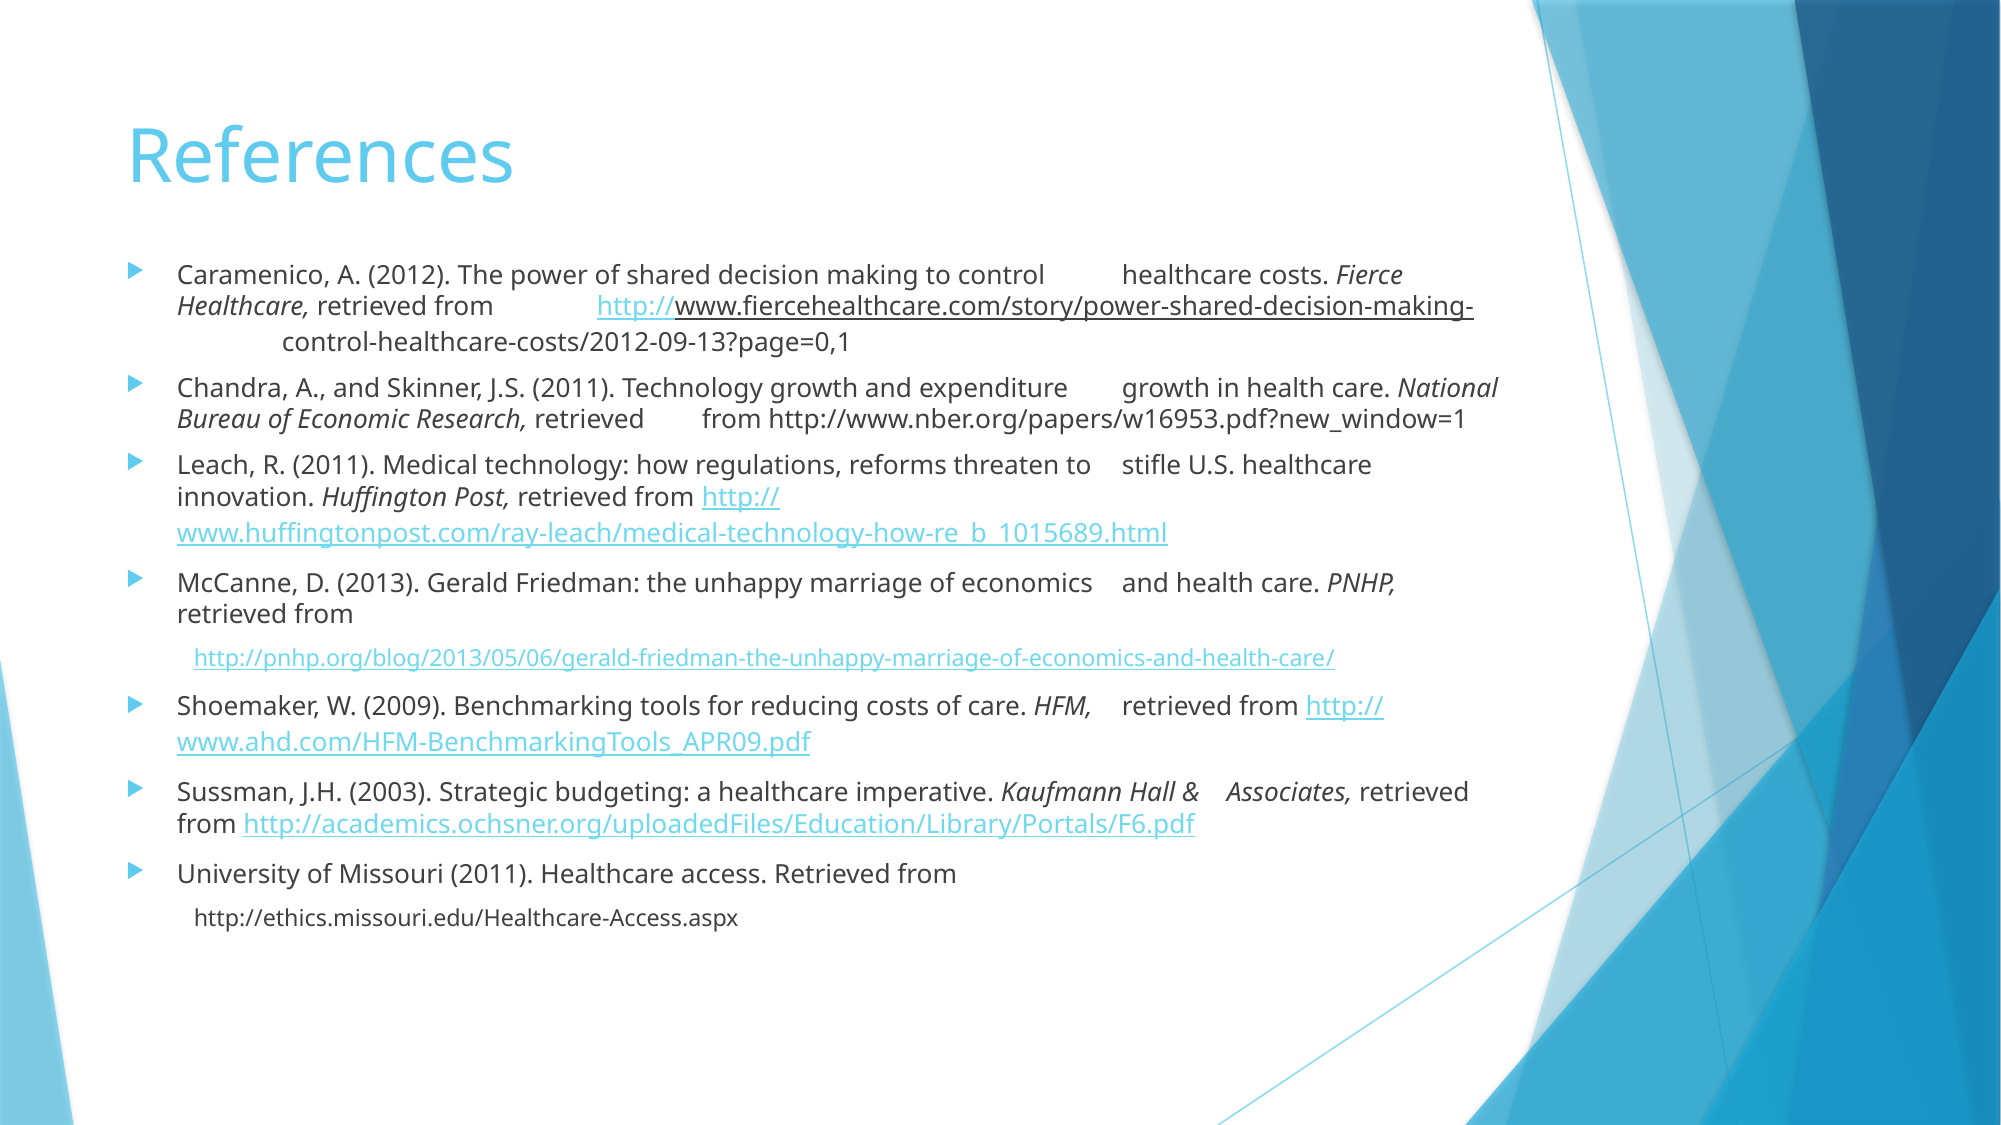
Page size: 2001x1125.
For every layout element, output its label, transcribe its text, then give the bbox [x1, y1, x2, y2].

title References [111, 99, 1522, 250]
list Caramenico, A. (2012). The power of shared decision making to control healthcare costs. Fierce Healthcare, retrieved from http://www.fiercehealthcare.com/story/power-shared-decision-making- control-healthcare-costs/2012-09-13?page=0,1 Chandra, A., and Skinner, J.S. (2011). Technology growth and expenditure growth in health care. National Bureau of Economic Research, retrieved from http://www.nber.org/papers/w16953.pdf?new_window=1 Leach, R. (2011). Medical technology: how regulations, reforms threaten to stifle U.S. healthcare innovation. Huffington Post, retrieved from http://www.huffingtonpost.com/ray-leach/medical-technology-how-re_b_1015689.html McCanne, D. (2013). Gerald Friedman: the unhappy marriage of economics and health care. PNHP, retrieved from http://pnhp.org/blog/2013/05/06/gerald-friedman-the-unhappy-marriage-of-economics-and-health-care/ Shoemaker, W. (2009). Benchmarking tools for reducing costs of care. HFM, retrieved from http://www.ahd.com/HFM-BenchmarkingTools_APR09.pdf Sussman, J.H. (2003). Strategic budgeting: a healthcare imperative. Kaufmann Hall & Associates, retrieved from http://academics.ochsner.org/uploadedFiles/Education/Library/Portals/F6.pdf University of Missouri (2011). Healthcare access. Retrieved from http://ethics.missouri.edu/Healthcare-Access.aspx [111, 250, 1522, 991]
